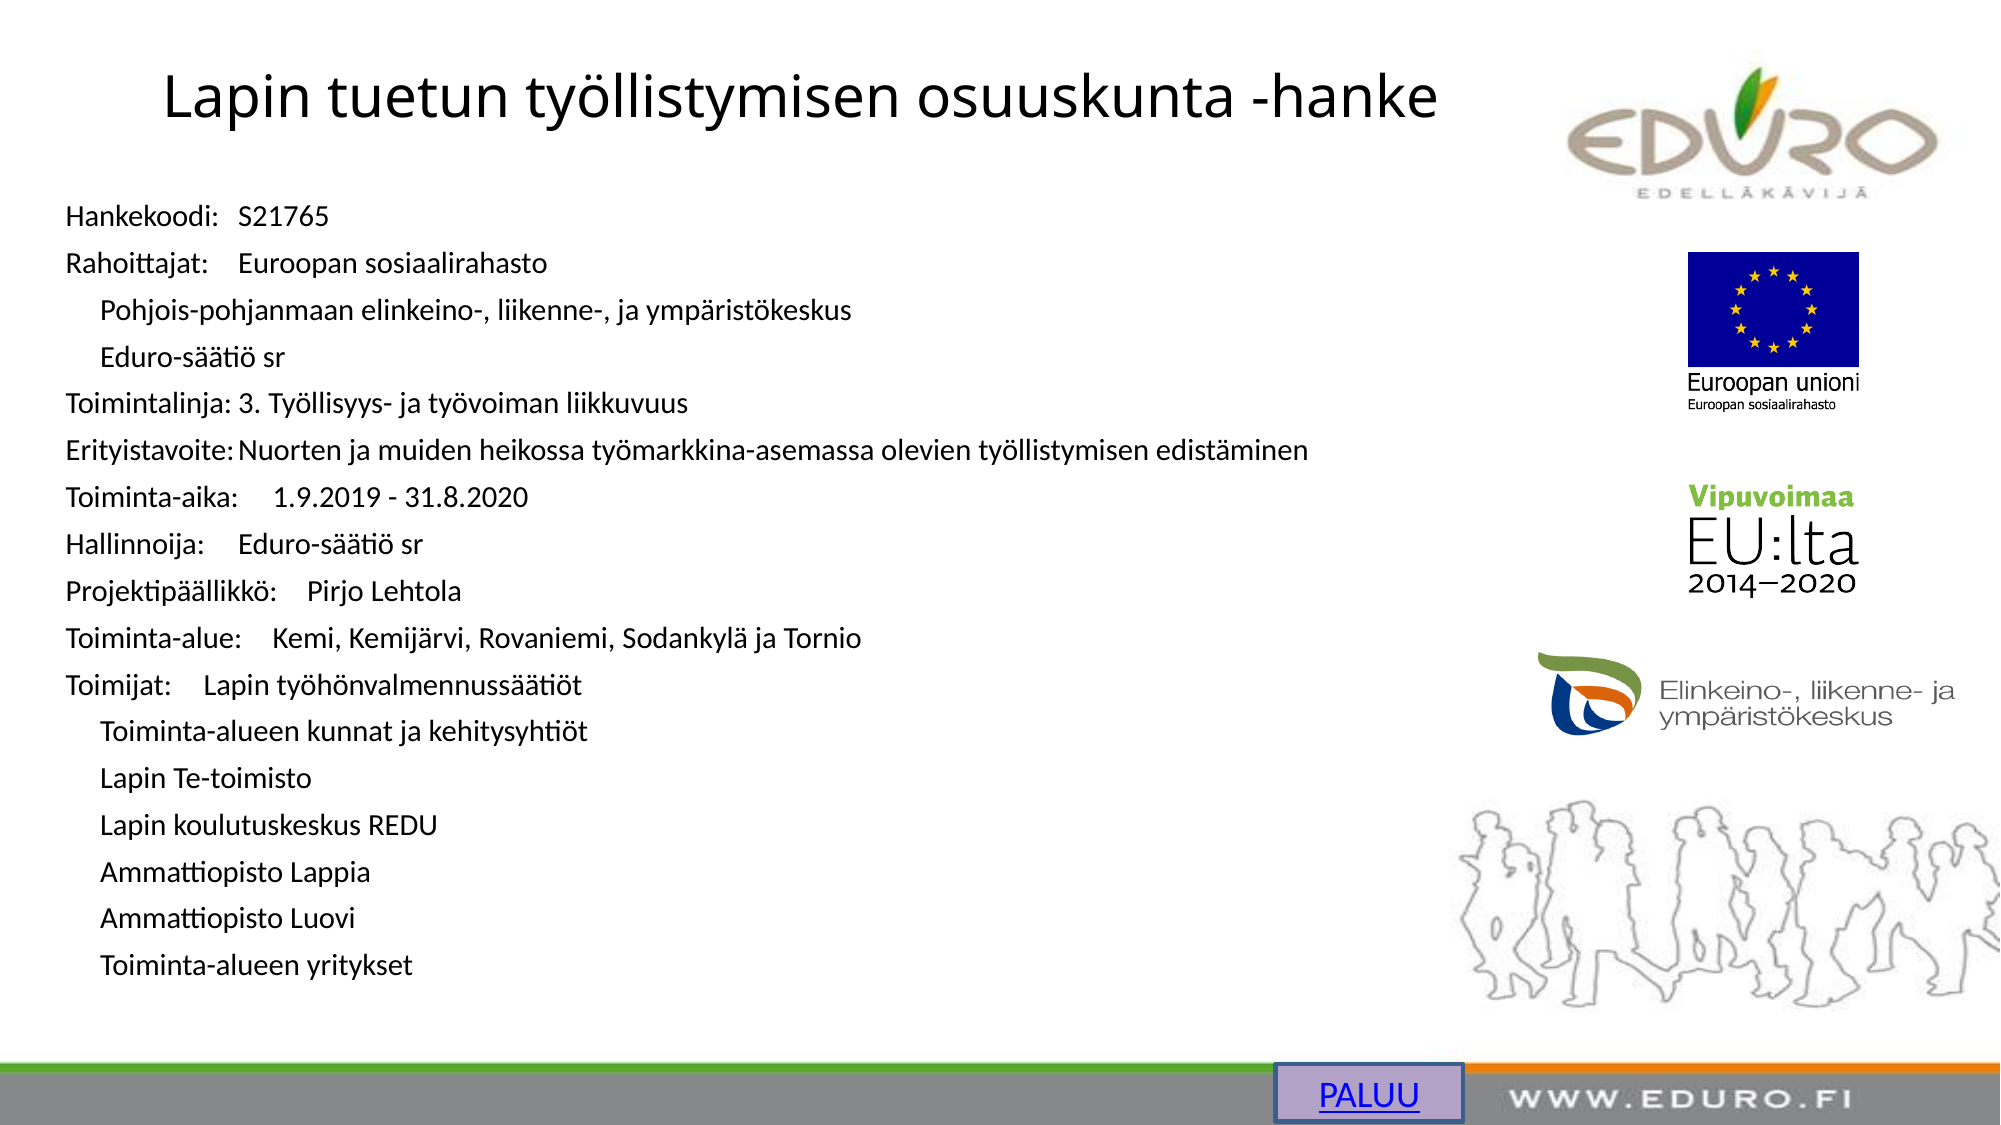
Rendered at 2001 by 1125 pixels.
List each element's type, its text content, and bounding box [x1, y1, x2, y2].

subtitle Hankekoodi: S21765 Rahoittajat: Euroopan sosiaalirahasto Pohjois-pohjanmaan elinkeino-, liikenne-, ja ympäristökeskus Eduro-säätiö sr Toimintalinja: 3. Työllisyys- ja työvoiman liikkuvuus Erityistavoite: Nuorten ja muiden heikossa työmarkkina-asemassa olevien työllistymisen edistäminen Toiminta-aika: 1.9.2019 - 31.8.2020 Hallinnoija: Eduro-säätiö sr Projektipäällikkö: Pirjo Lehtola Toiminta-alue: Kemi, Kemijärvi, Rovaniemi, Sodankylä ja Tornio Toimijat: Lapin työhönvalmennussäätiöt Toiminta-alueen kunnat ja kehitysyhtiöt Lapin Te-toimisto Lapin koulutuskeskus REDU Ammattiopisto Lappia Ammattiopisto Luovi Toiminta-alueen yritykset [50, 181, 1702, 1008]
picture [0, 0, 2000, 1125]
title Lapin tuetun työllistymisen osuuskunta -hanke [8, 7, 1594, 182]
text_box PALUU [1273, 1062, 1465, 1124]
